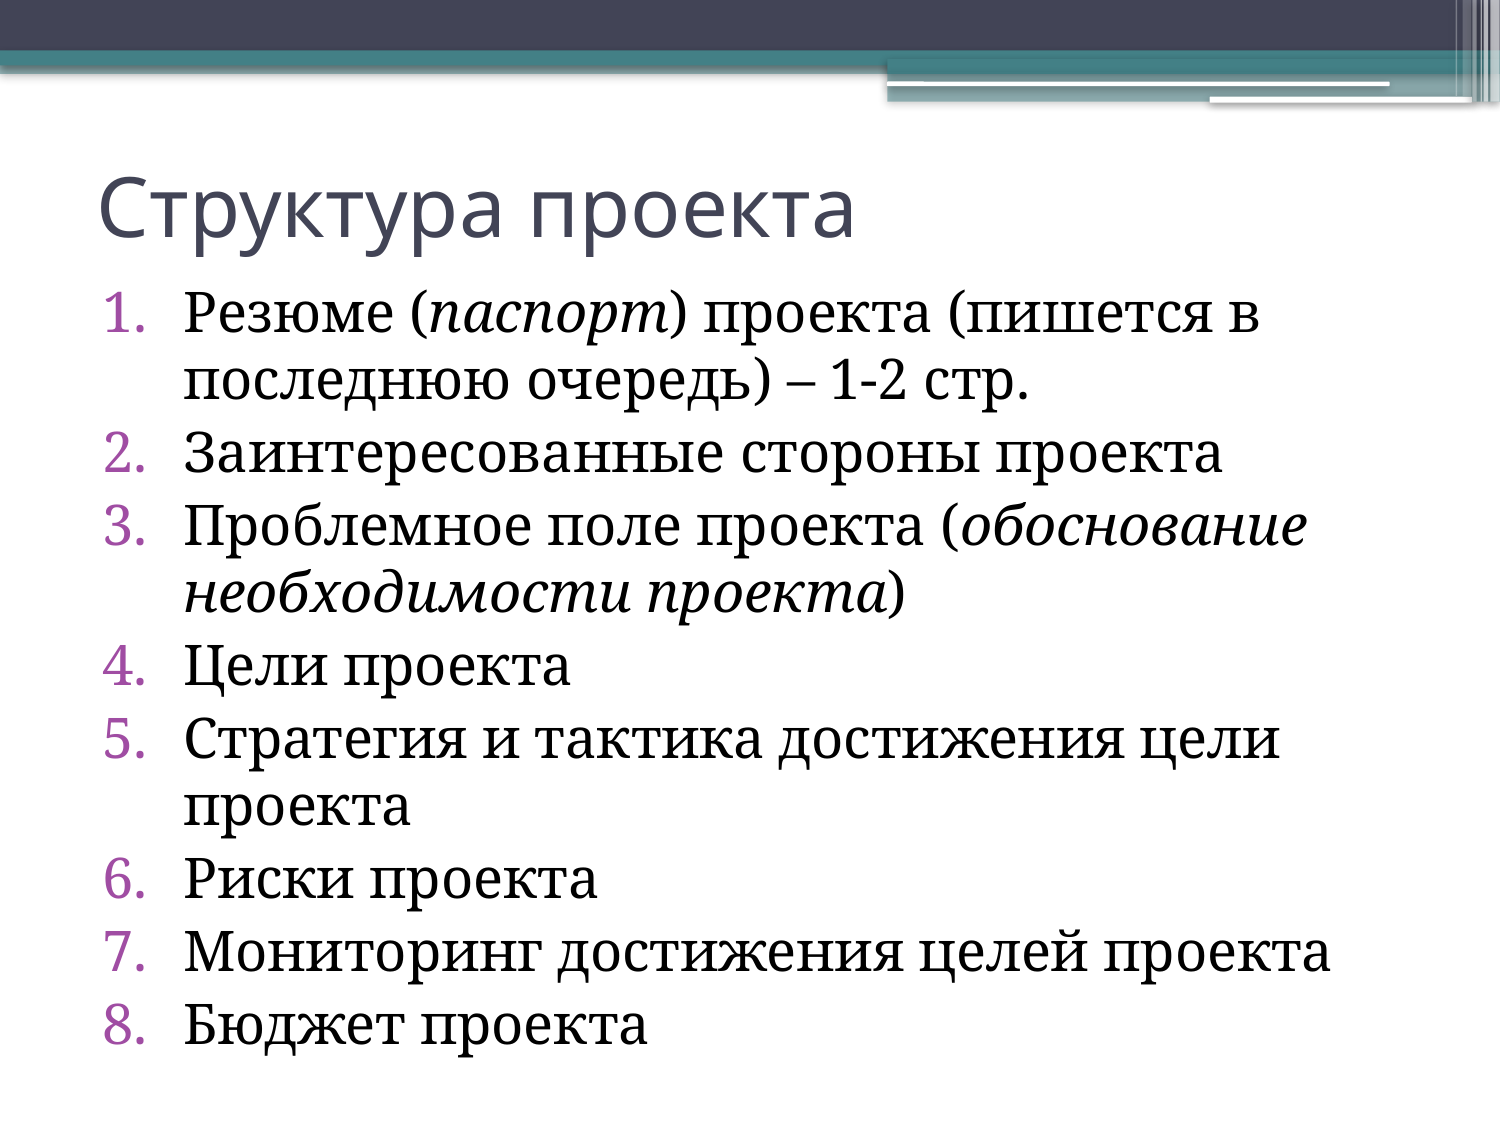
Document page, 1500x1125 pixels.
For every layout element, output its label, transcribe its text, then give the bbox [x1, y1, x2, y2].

title Структура проекта [82, 117, 1432, 293]
list Резюме (паспорт) проекта (пишется в последнюю очередь) – 1-2 стр. Заинтересованные стороны проекта Проблемное поле проекта (обоснование необходимости проекта) Цели проекта Стратегия и тактика достижения цели проекта Риски проекта Мониторинг достижения целей проекта Бюджет проекта [70, 269, 1421, 1067]
